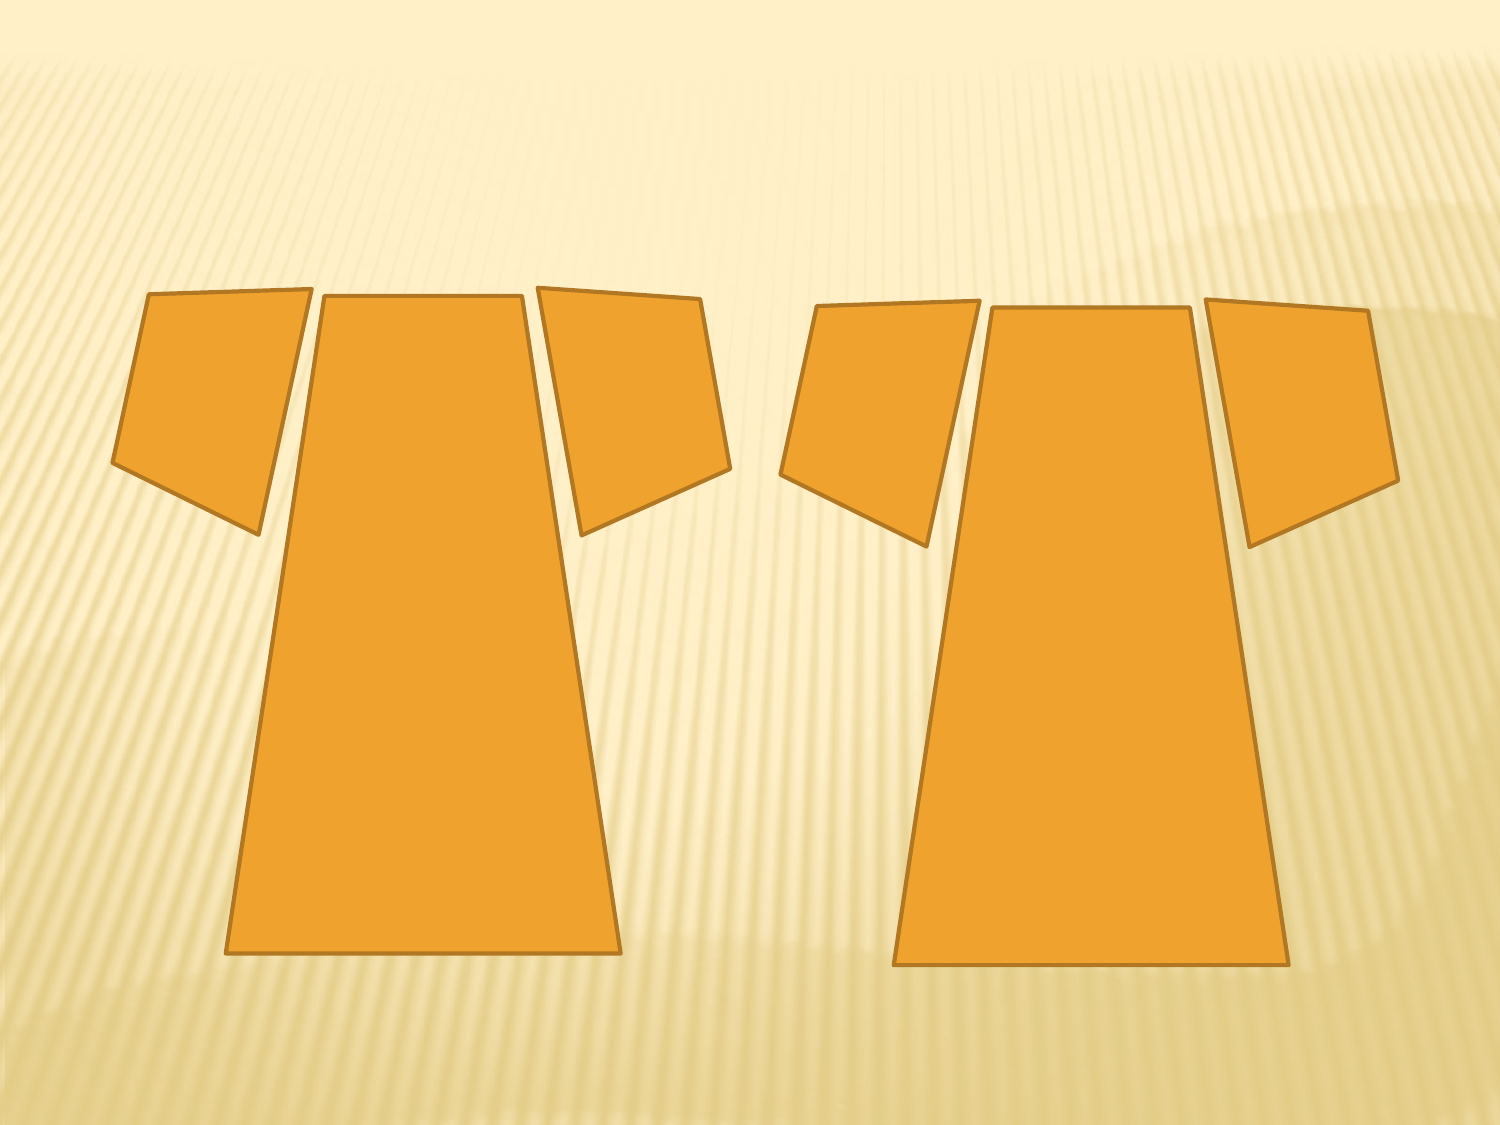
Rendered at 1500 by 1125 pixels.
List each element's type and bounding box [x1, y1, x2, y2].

text_box [128, 269, 717, 954]
text_box [796, 280, 1385, 966]
